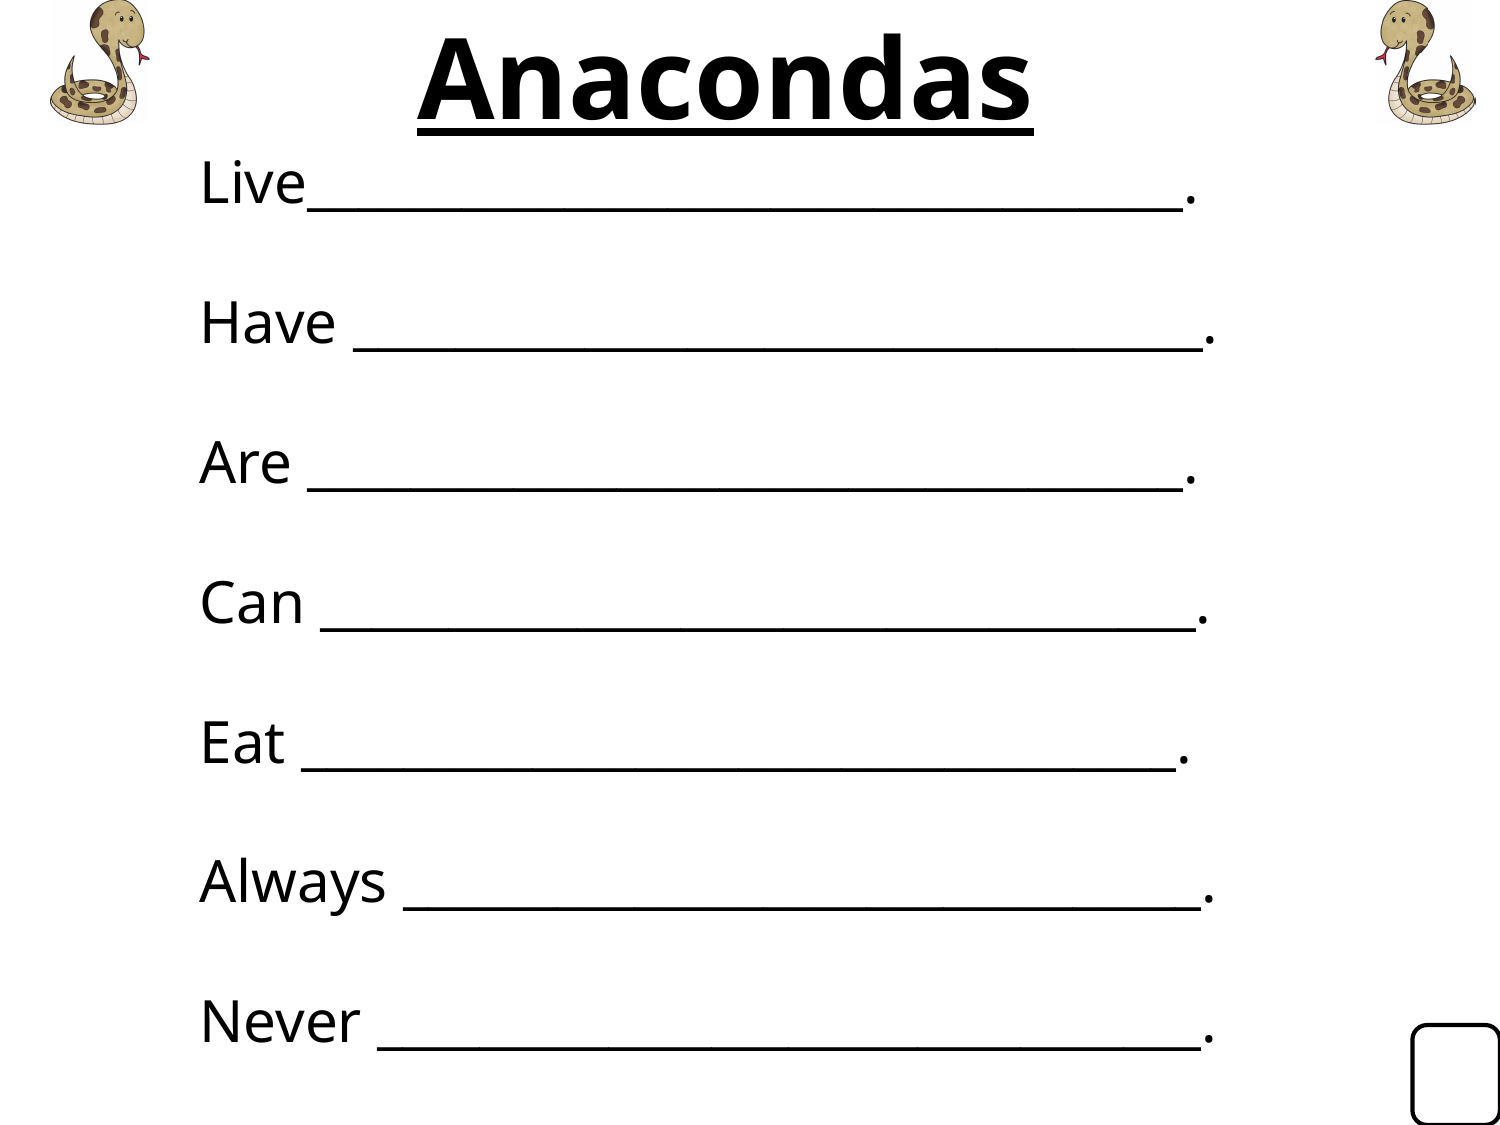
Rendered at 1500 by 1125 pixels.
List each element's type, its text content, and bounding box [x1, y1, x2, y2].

text_box [1410, 1022, 1500, 1125]
picture [49, 0, 151, 126]
text_box Anacondas [402, 0, 1049, 137]
text_box Live__________________________________. Have _________________________________. Are __________________________________. Can __________________________________. Eat __________________________________. Always _______________________________. Never ________________________________. [184, 137, 1234, 1062]
picture [1374, 0, 1476, 126]
